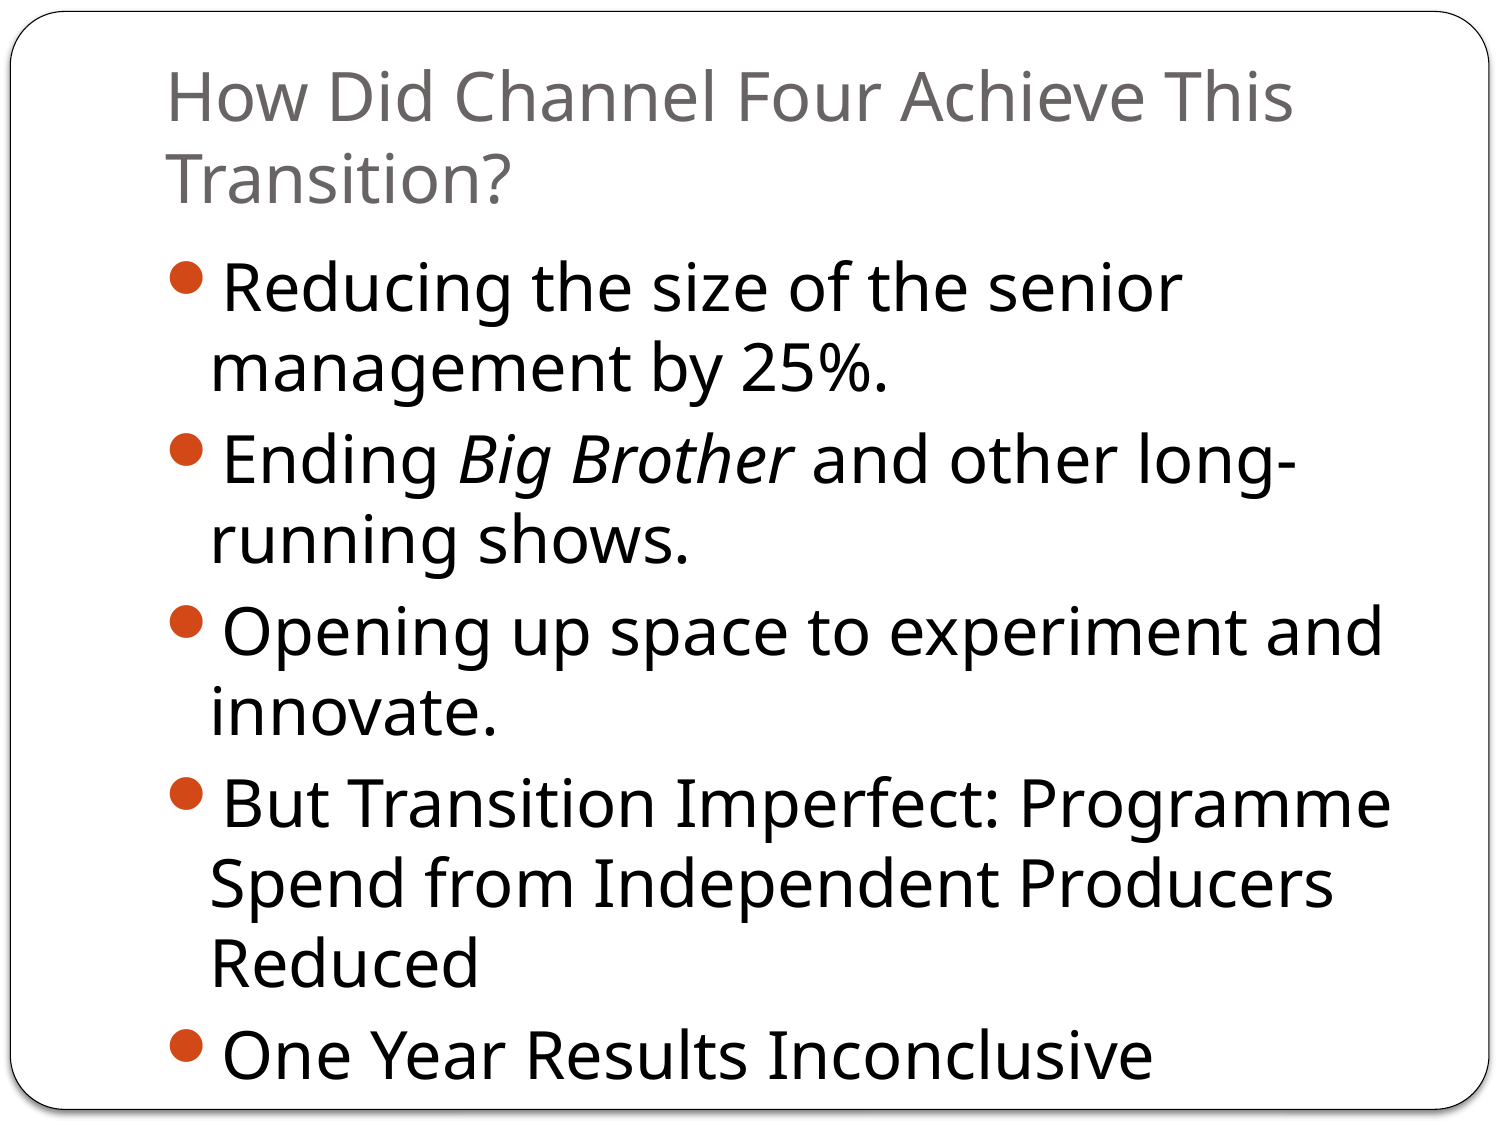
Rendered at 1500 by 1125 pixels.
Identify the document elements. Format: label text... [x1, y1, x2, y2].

title How Did Channel Four Achieve This Transition? [149, 44, 1426, 233]
list Reducing the size of the senior management by 25%. Ending Big Brother and other long-running shows. Opening up space to experiment and innovate. But Transition Imperfect: Programme Spend from Independent Producers Reduced One Year Results Inconclusive [149, 237, 1426, 988]
